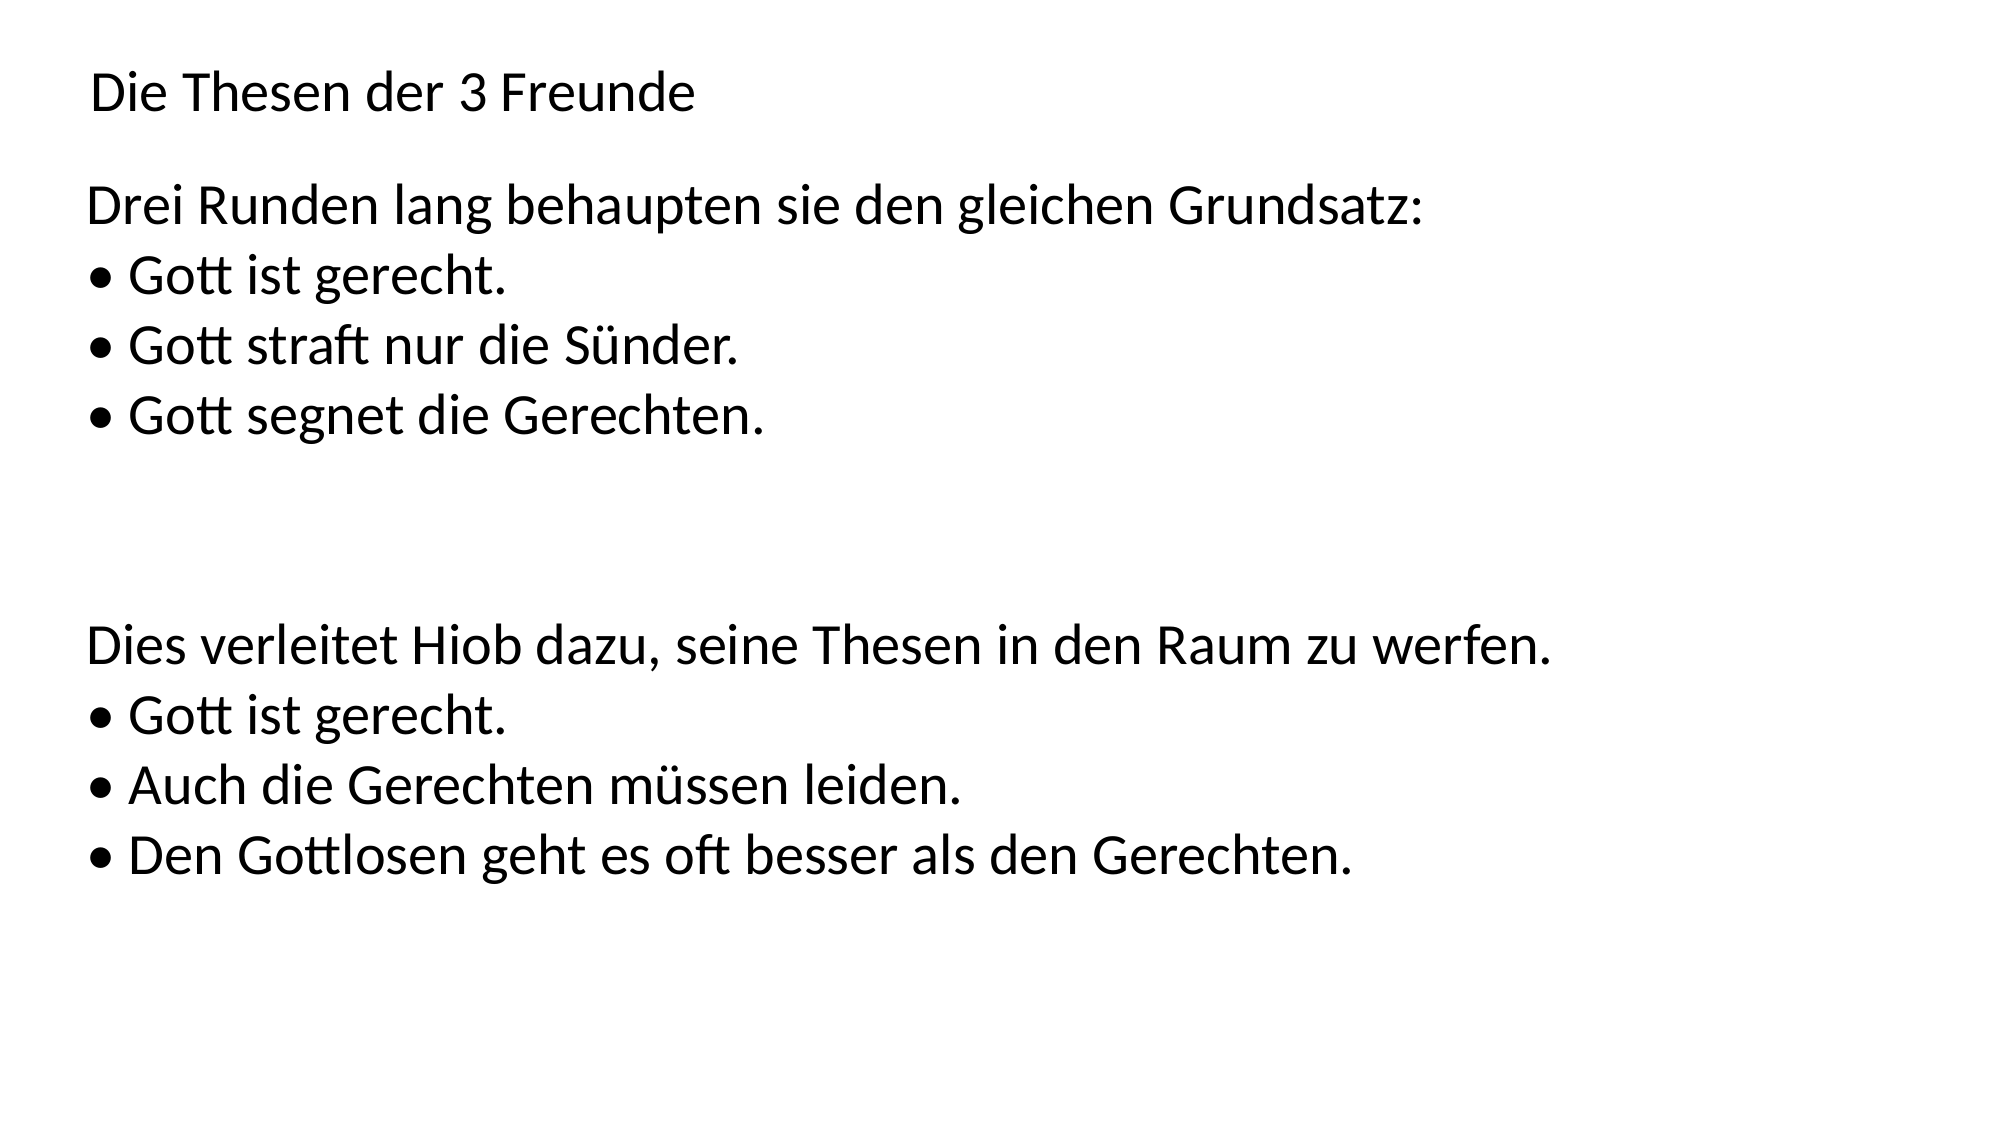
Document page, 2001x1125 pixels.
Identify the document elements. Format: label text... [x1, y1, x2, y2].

text_box Die Thesen der 3 Freunde [76, 45, 712, 131]
text_box Dies verleitet Hiob dazu, seine Thesen in den Raum zu werfen. • Gott ist gerecht. • Auch die Gerechten müssen leiden. • Den Gottlosen geht es oft besser als den Gerechten. [72, 598, 1821, 894]
text_box Drei Runden lang behaupten sie den gleichen Grundsatz: • Gott ist gerecht. • Gott straft nur die Sünder. • Gott segnet die Gerechten. [72, 159, 1821, 454]
